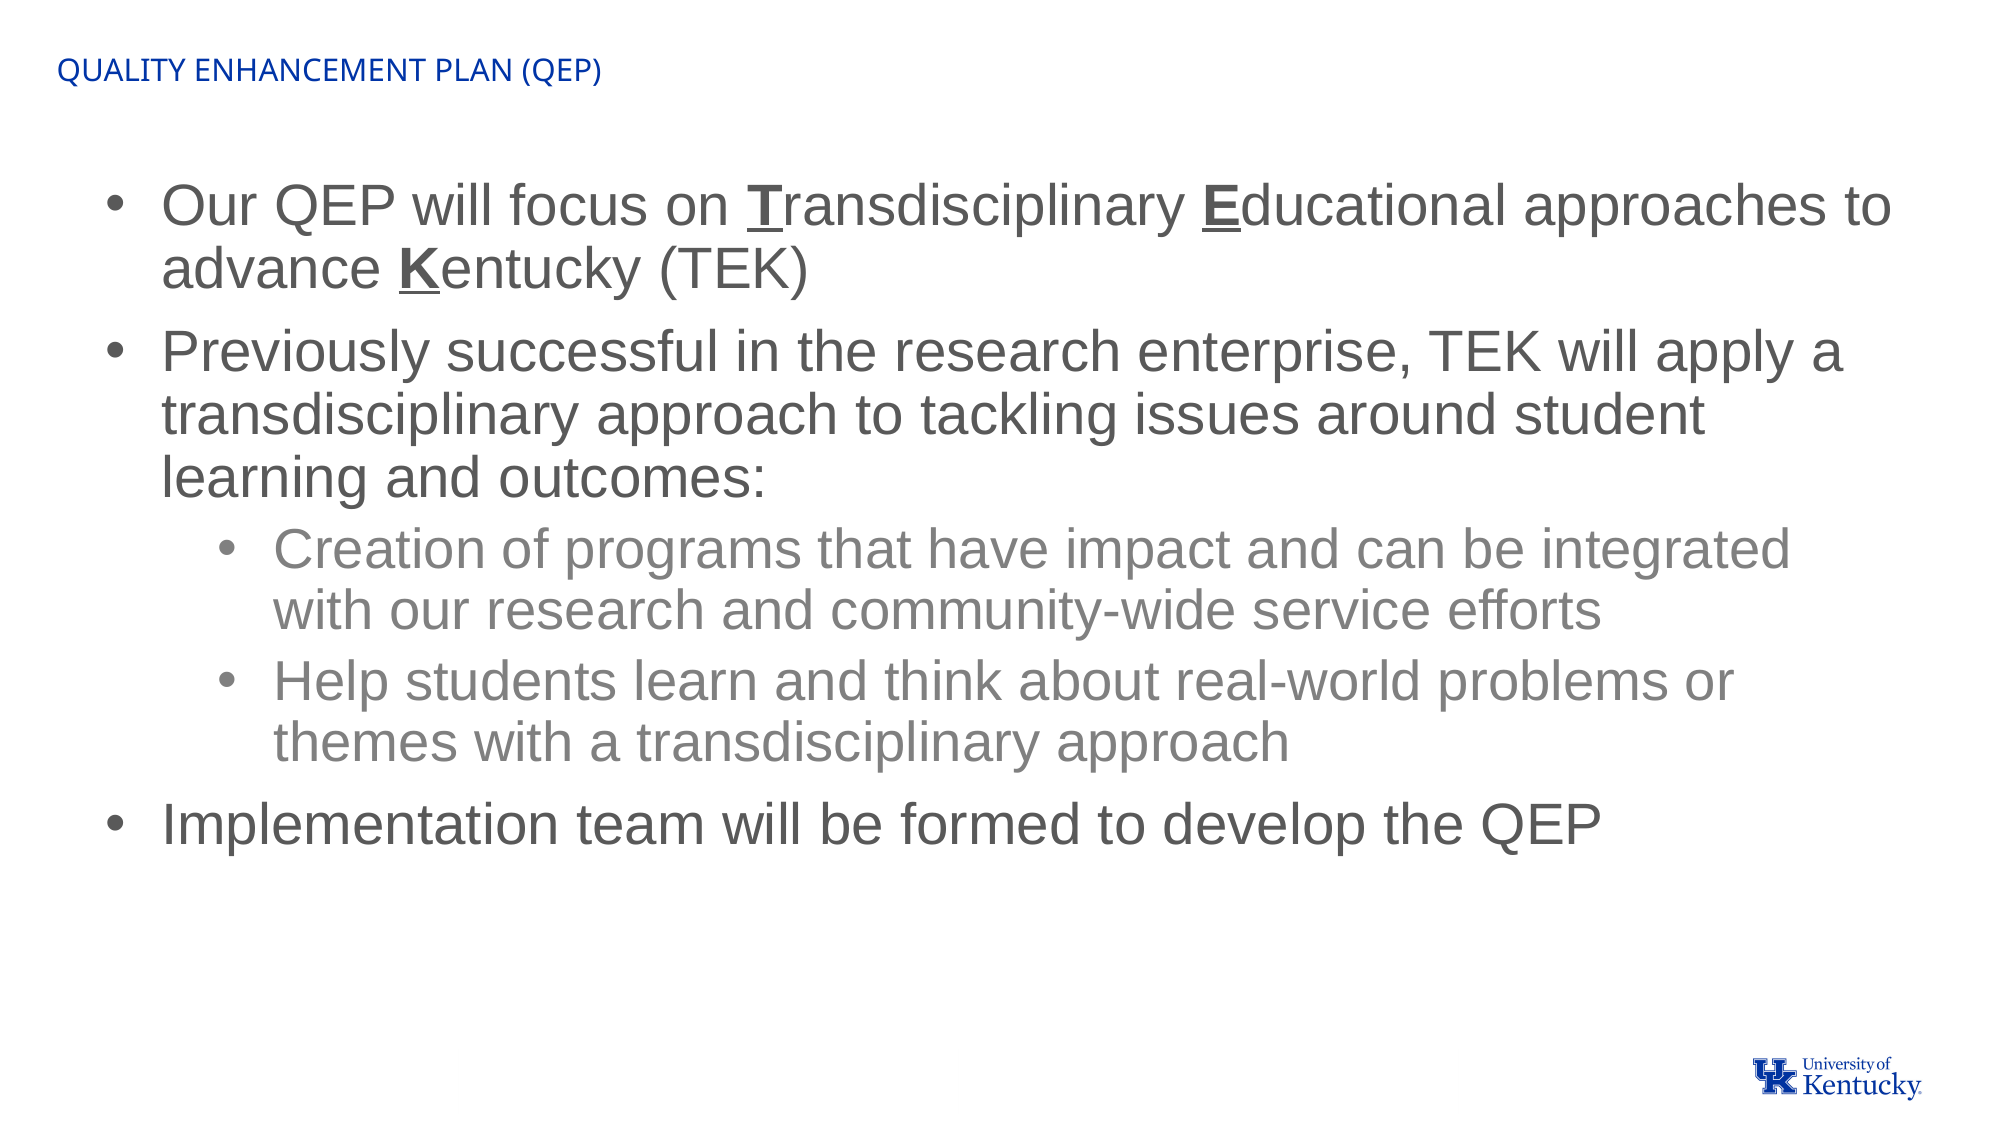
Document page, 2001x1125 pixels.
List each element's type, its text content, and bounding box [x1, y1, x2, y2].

text_box Our QEP will focus on Transdisciplinary Educational approaches to advance Kentucky (TEK) Previously successful in the research enterprise, TEK will apply a transdisciplinary approach to tackling issues around student learning and outcomes: Creation of programs that have impact and can be integrated with our research and community-wide service efforts Help students learn and think about real-world problems or themes with a transdisciplinary approach Implementation team will be formed to develop the QEP [90, 167, 1910, 978]
list QUALITY ENHANCEMENT PLAN (QEP) [41, 46, 1892, 85]
picture [146, 1049, 1959, 1114]
